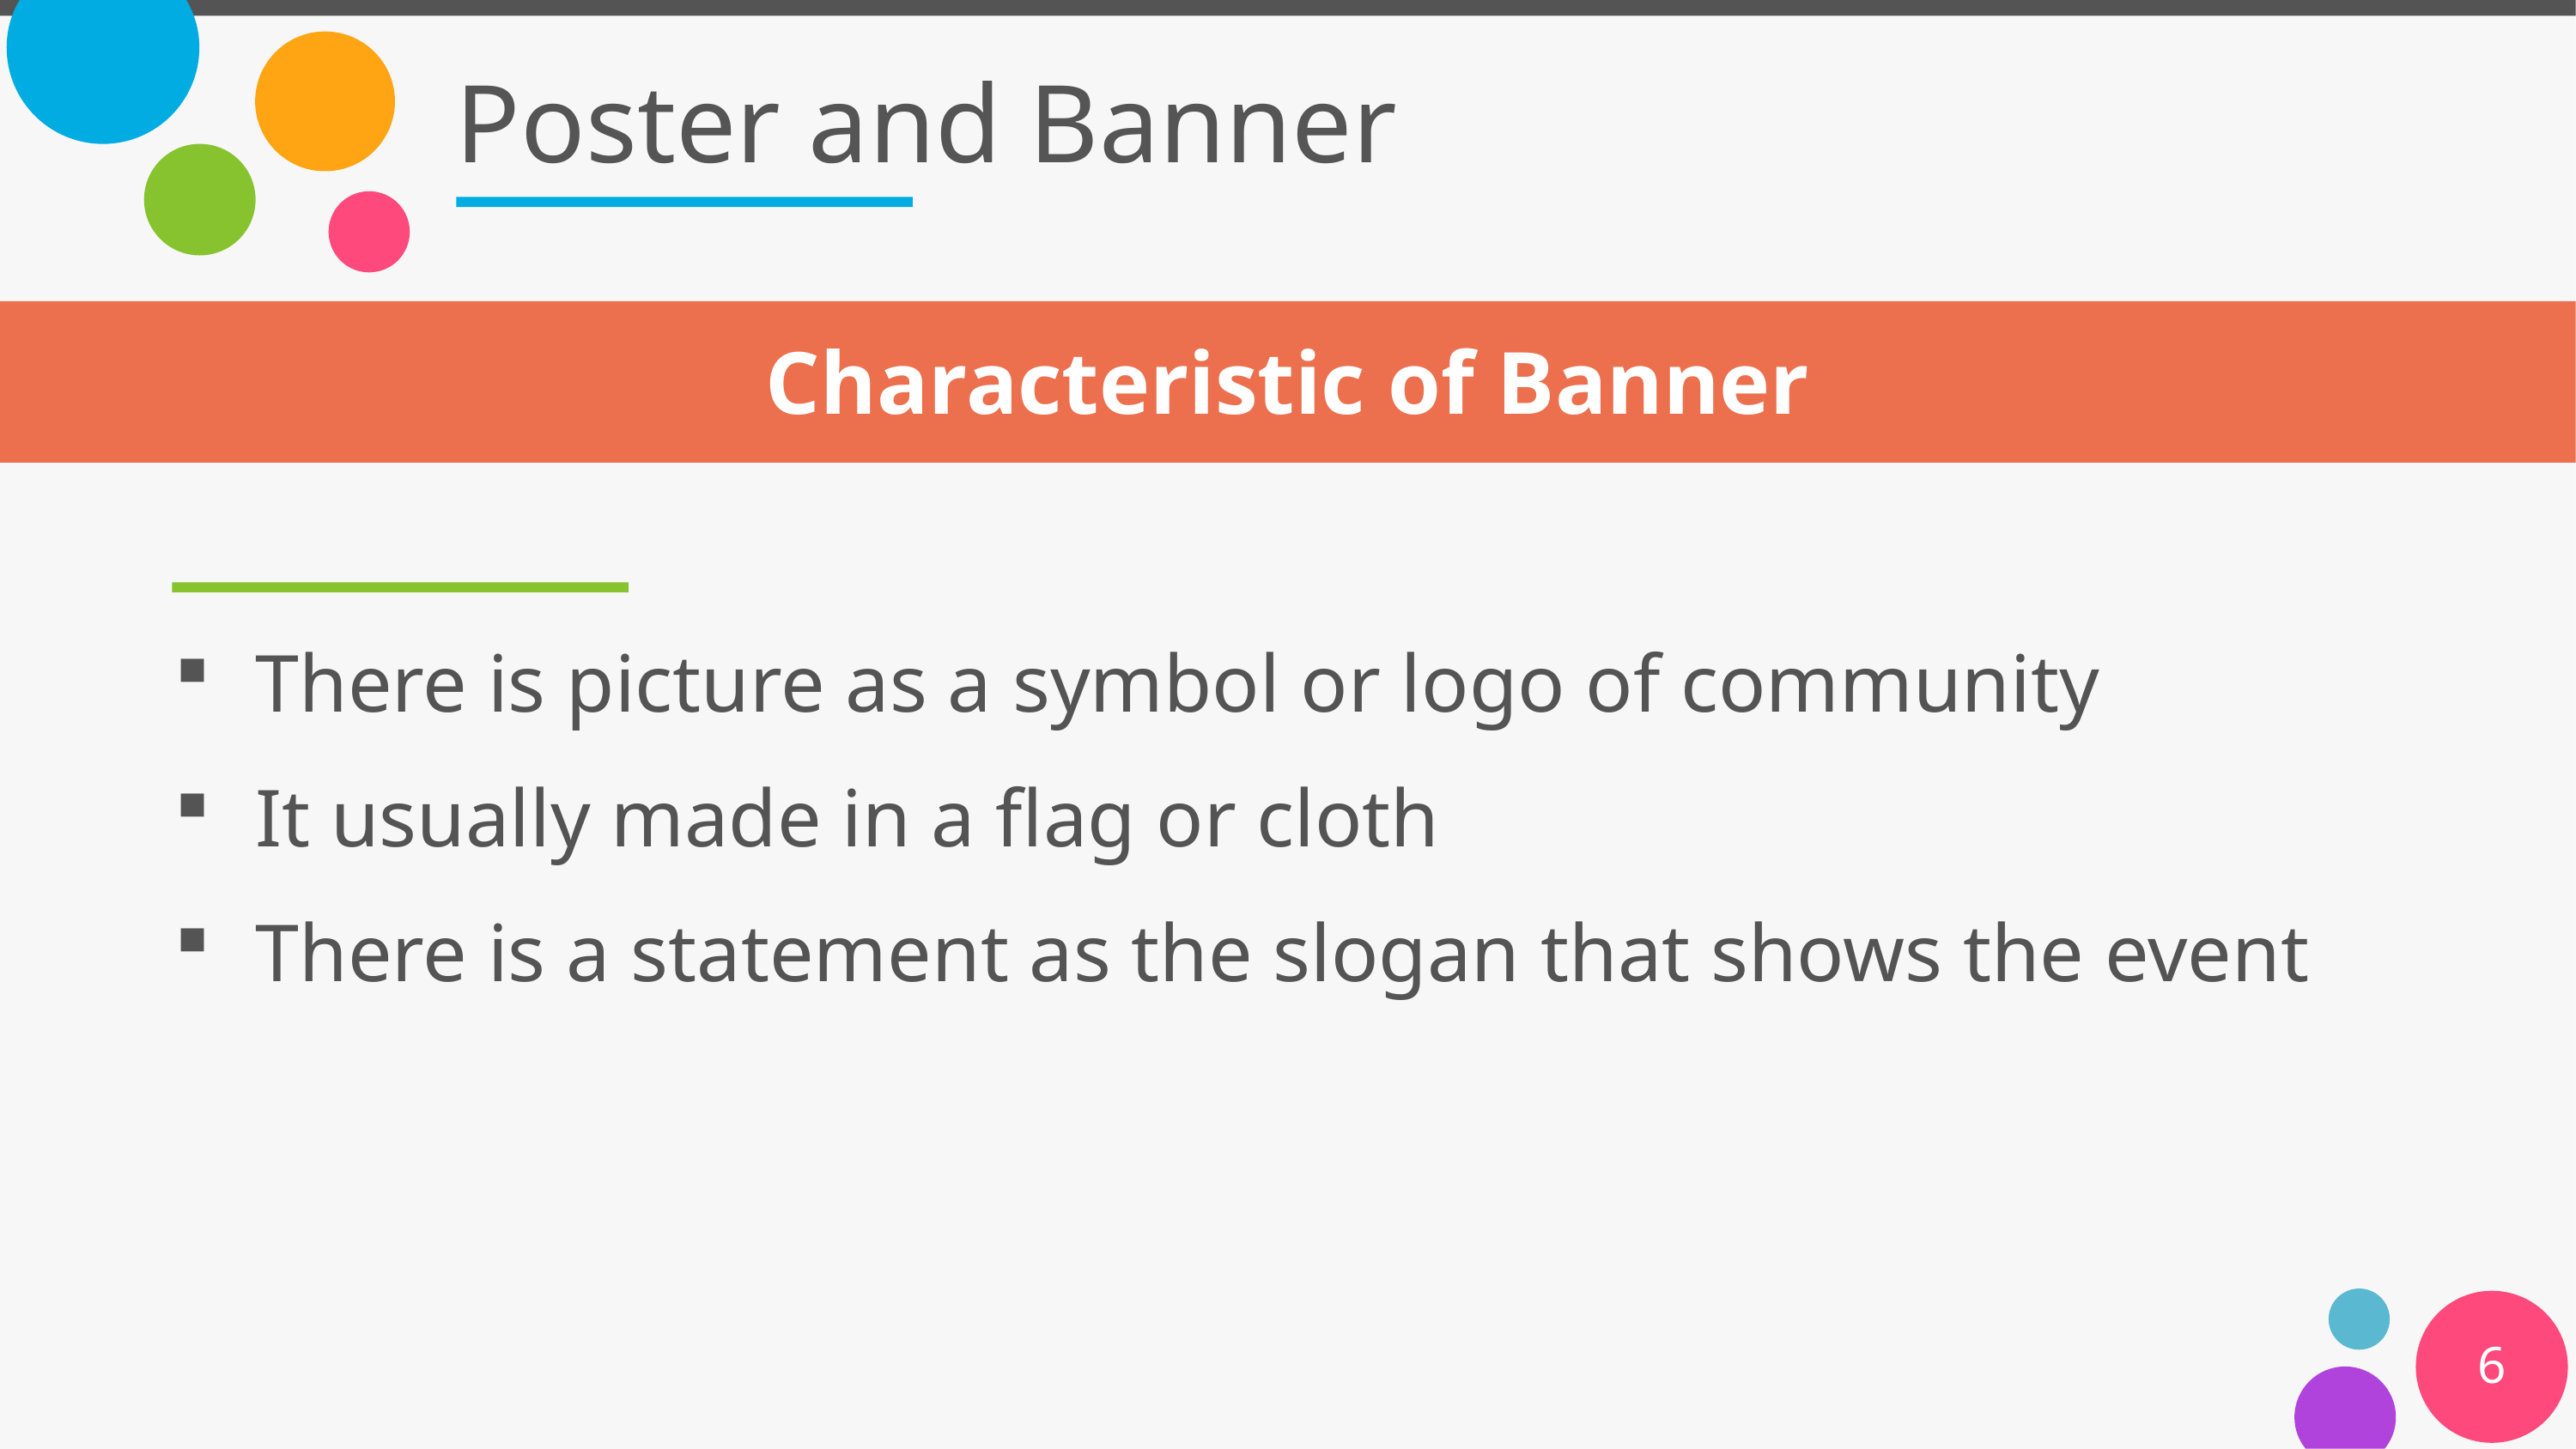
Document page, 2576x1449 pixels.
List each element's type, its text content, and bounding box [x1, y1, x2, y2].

list There is picture as a symbol or logo of community It usually made in a flag or cloth There is a statement as the slogan that shows the event [151, 602, 2434, 1070]
text_box Characteristic of Banner [0, 300, 2576, 463]
title Poster and Banner [433, 34, 2454, 204]
slide_number 6 [2415, 1328, 2568, 1406]
